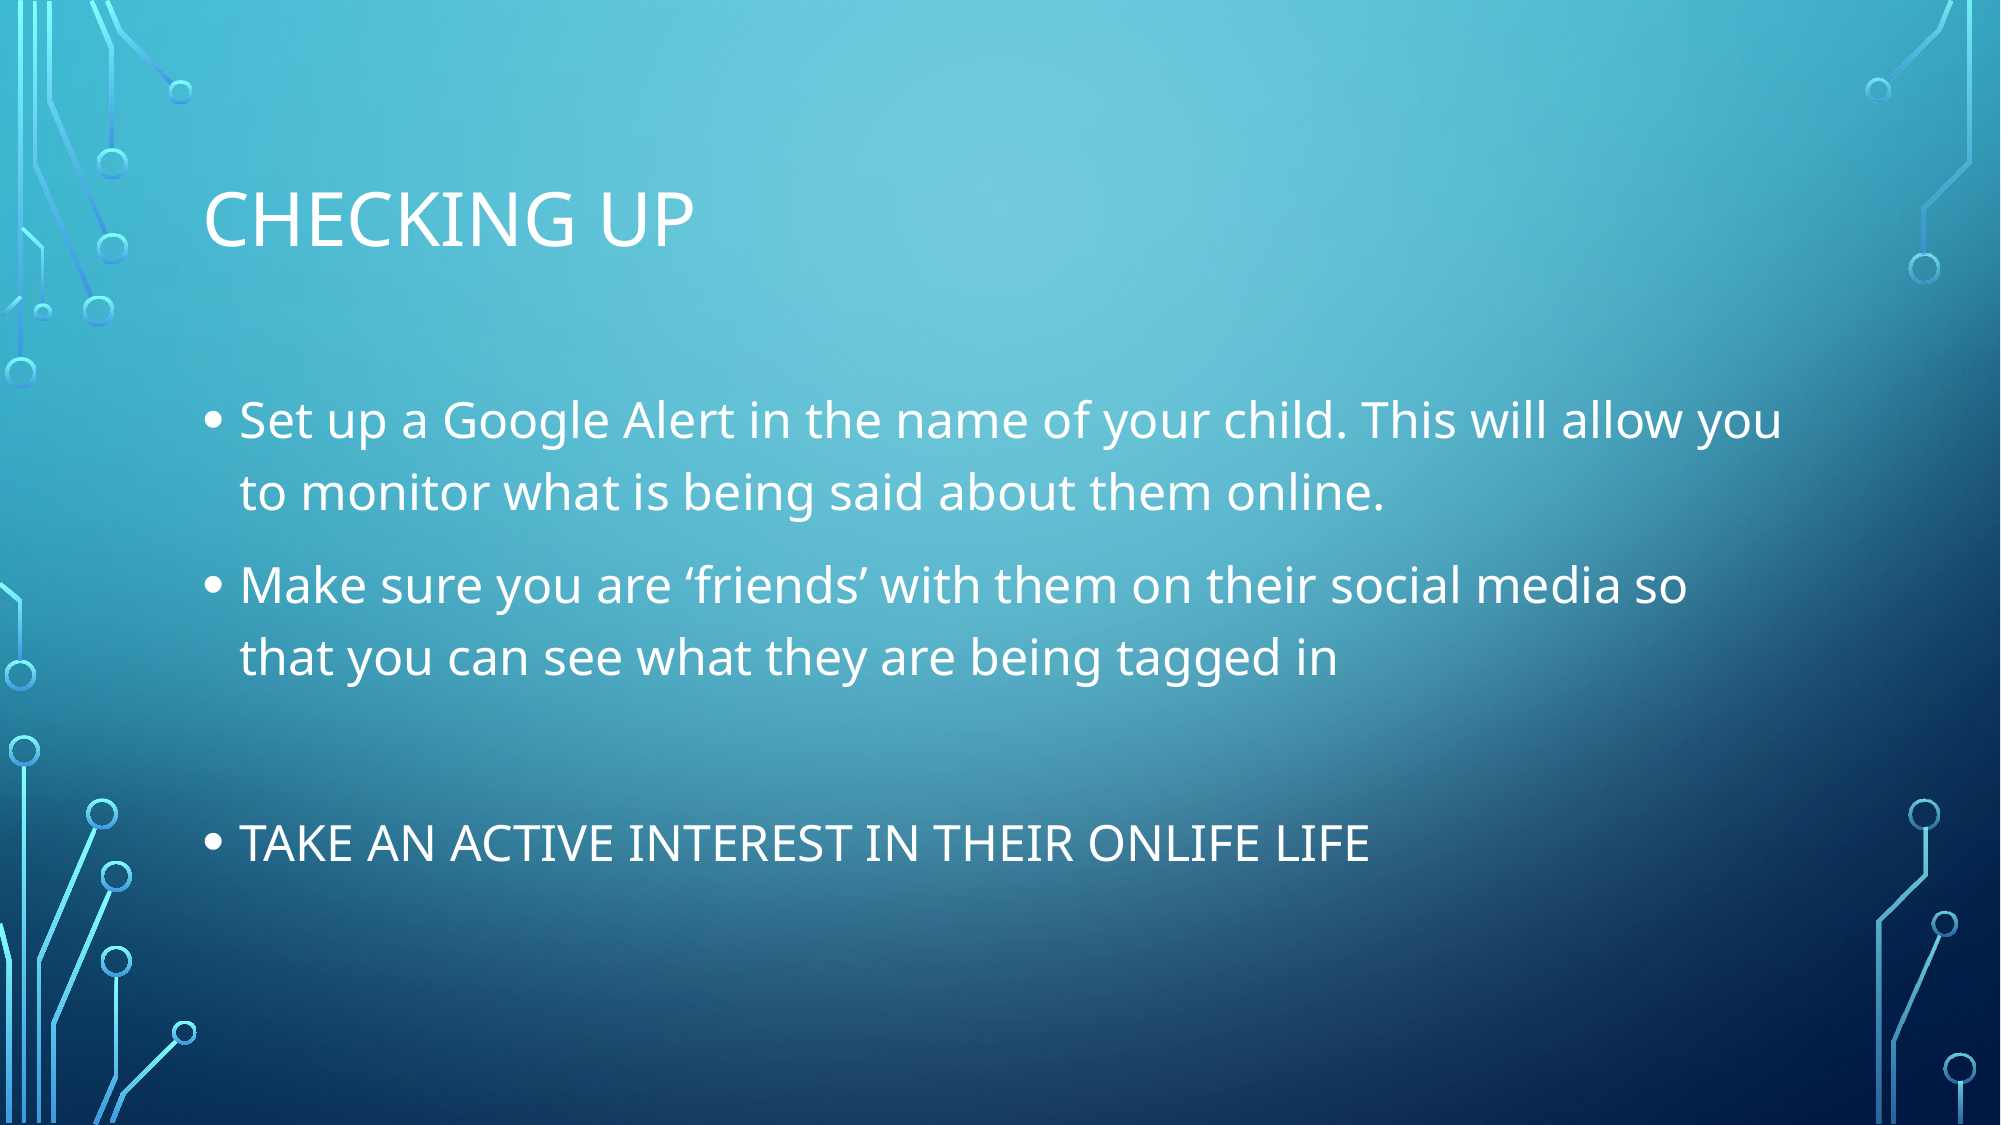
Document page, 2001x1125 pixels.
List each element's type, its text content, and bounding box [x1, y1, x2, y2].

title Checking up [187, 101, 1813, 344]
list Set up a Google Alert in the name of your child. This will allow you to monitor what is being said about them online. Make sure you are ‘friends’ with them on their social media so that you can see what they are being tagged in TAKE AN ACTIVE INTEREST IN THEIR ONLIFE LIFE [187, 369, 1813, 950]
